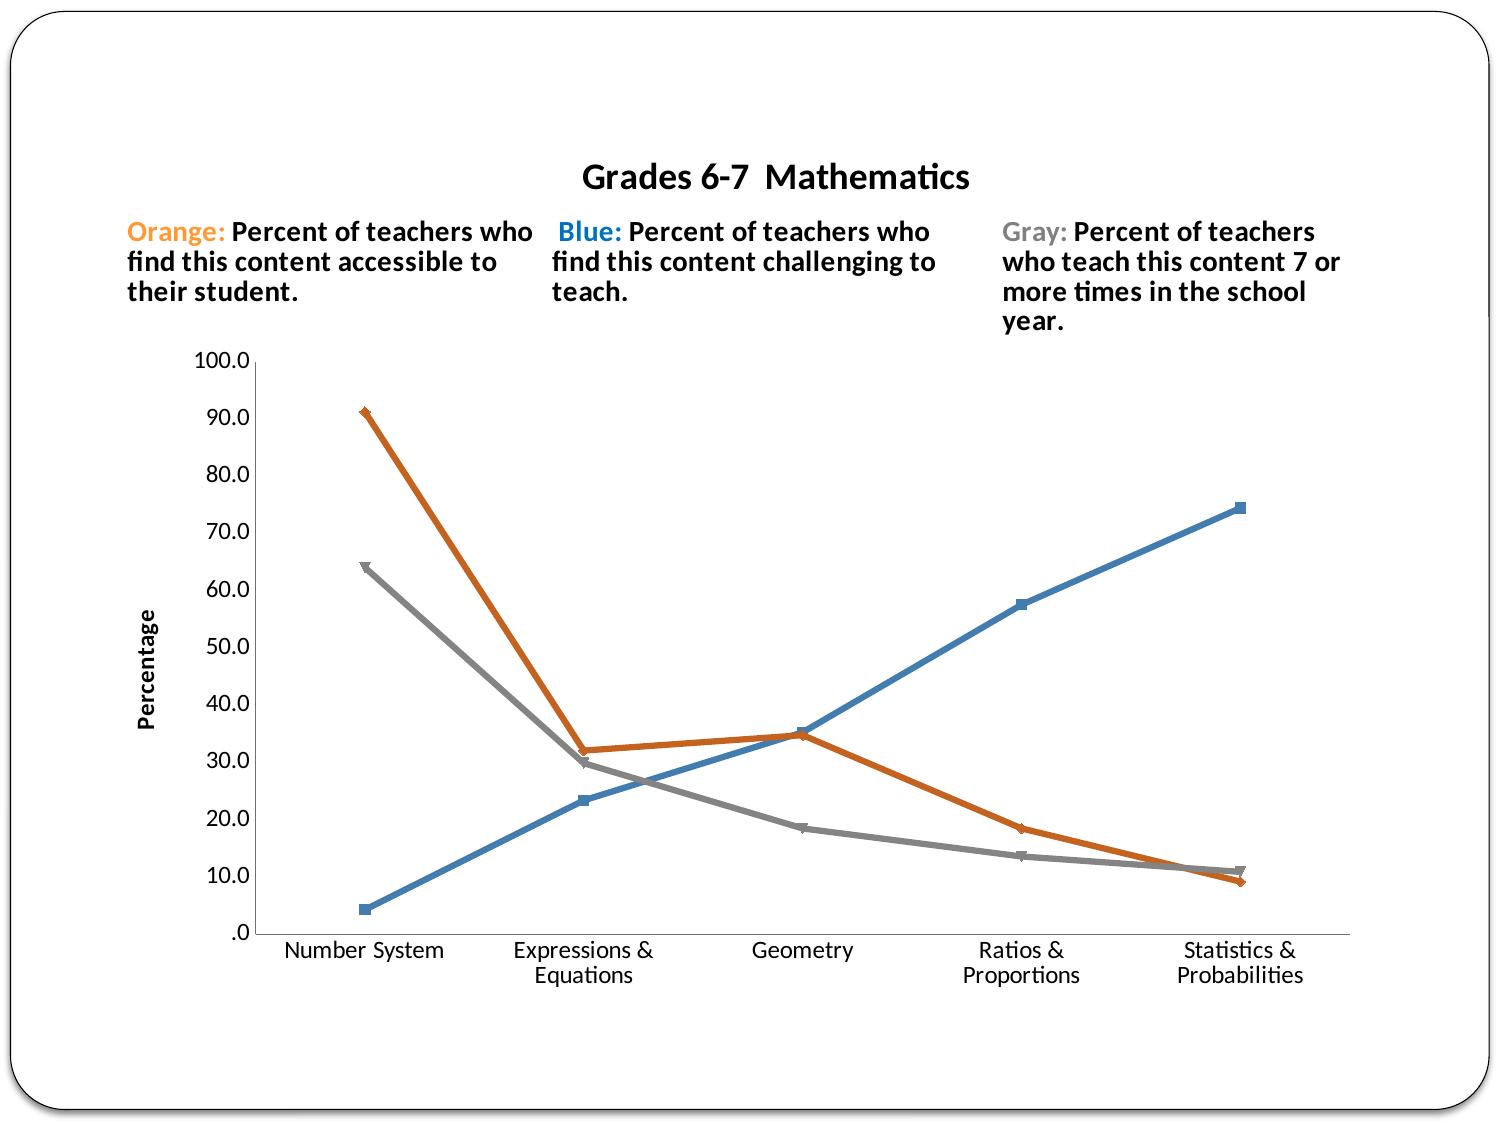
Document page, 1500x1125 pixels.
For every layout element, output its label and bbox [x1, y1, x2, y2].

chart [112, 137, 1388, 1026]
